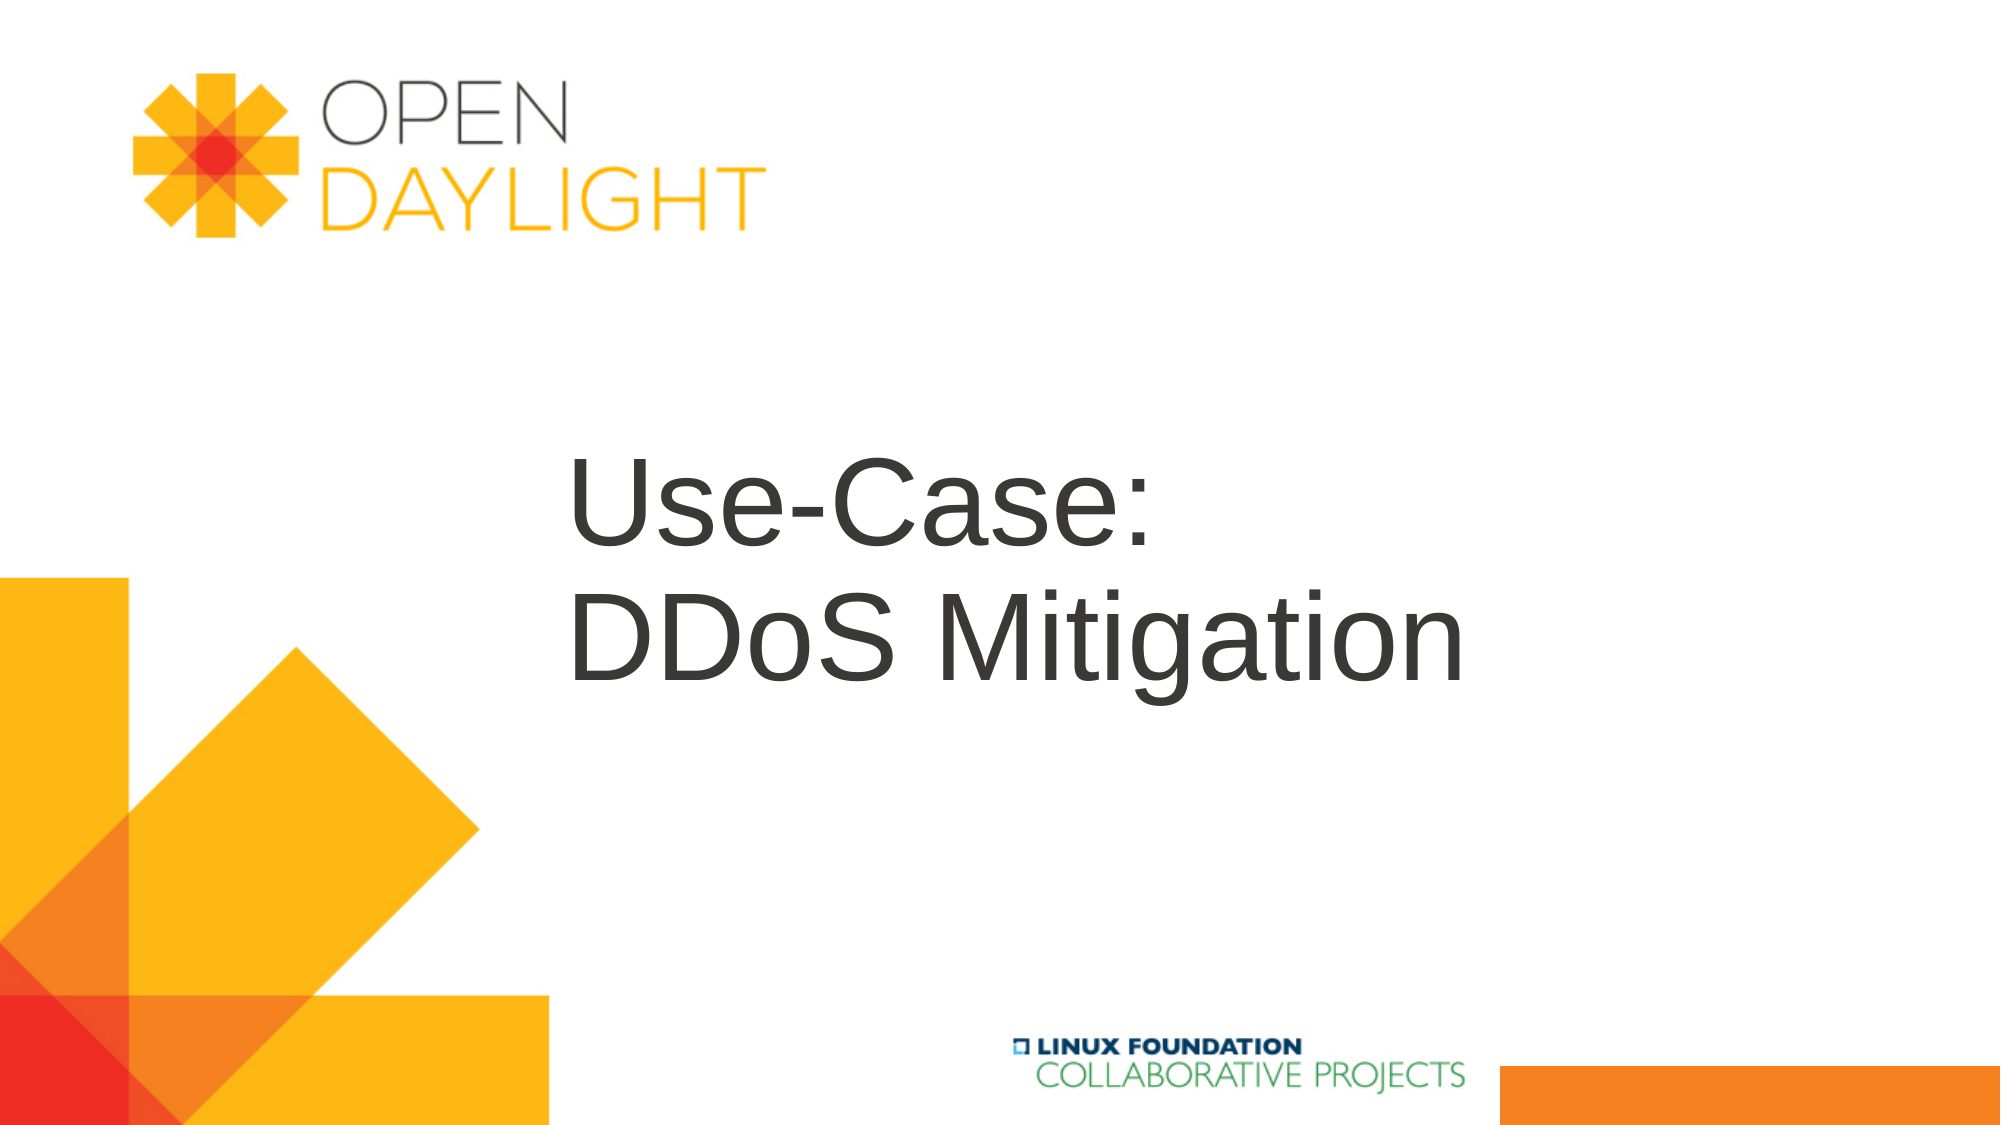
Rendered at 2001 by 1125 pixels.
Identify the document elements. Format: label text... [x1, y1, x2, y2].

title Use-Case: DDoS Mitigation [550, 323, 1869, 715]
picture [0, 0, 1500, 1125]
